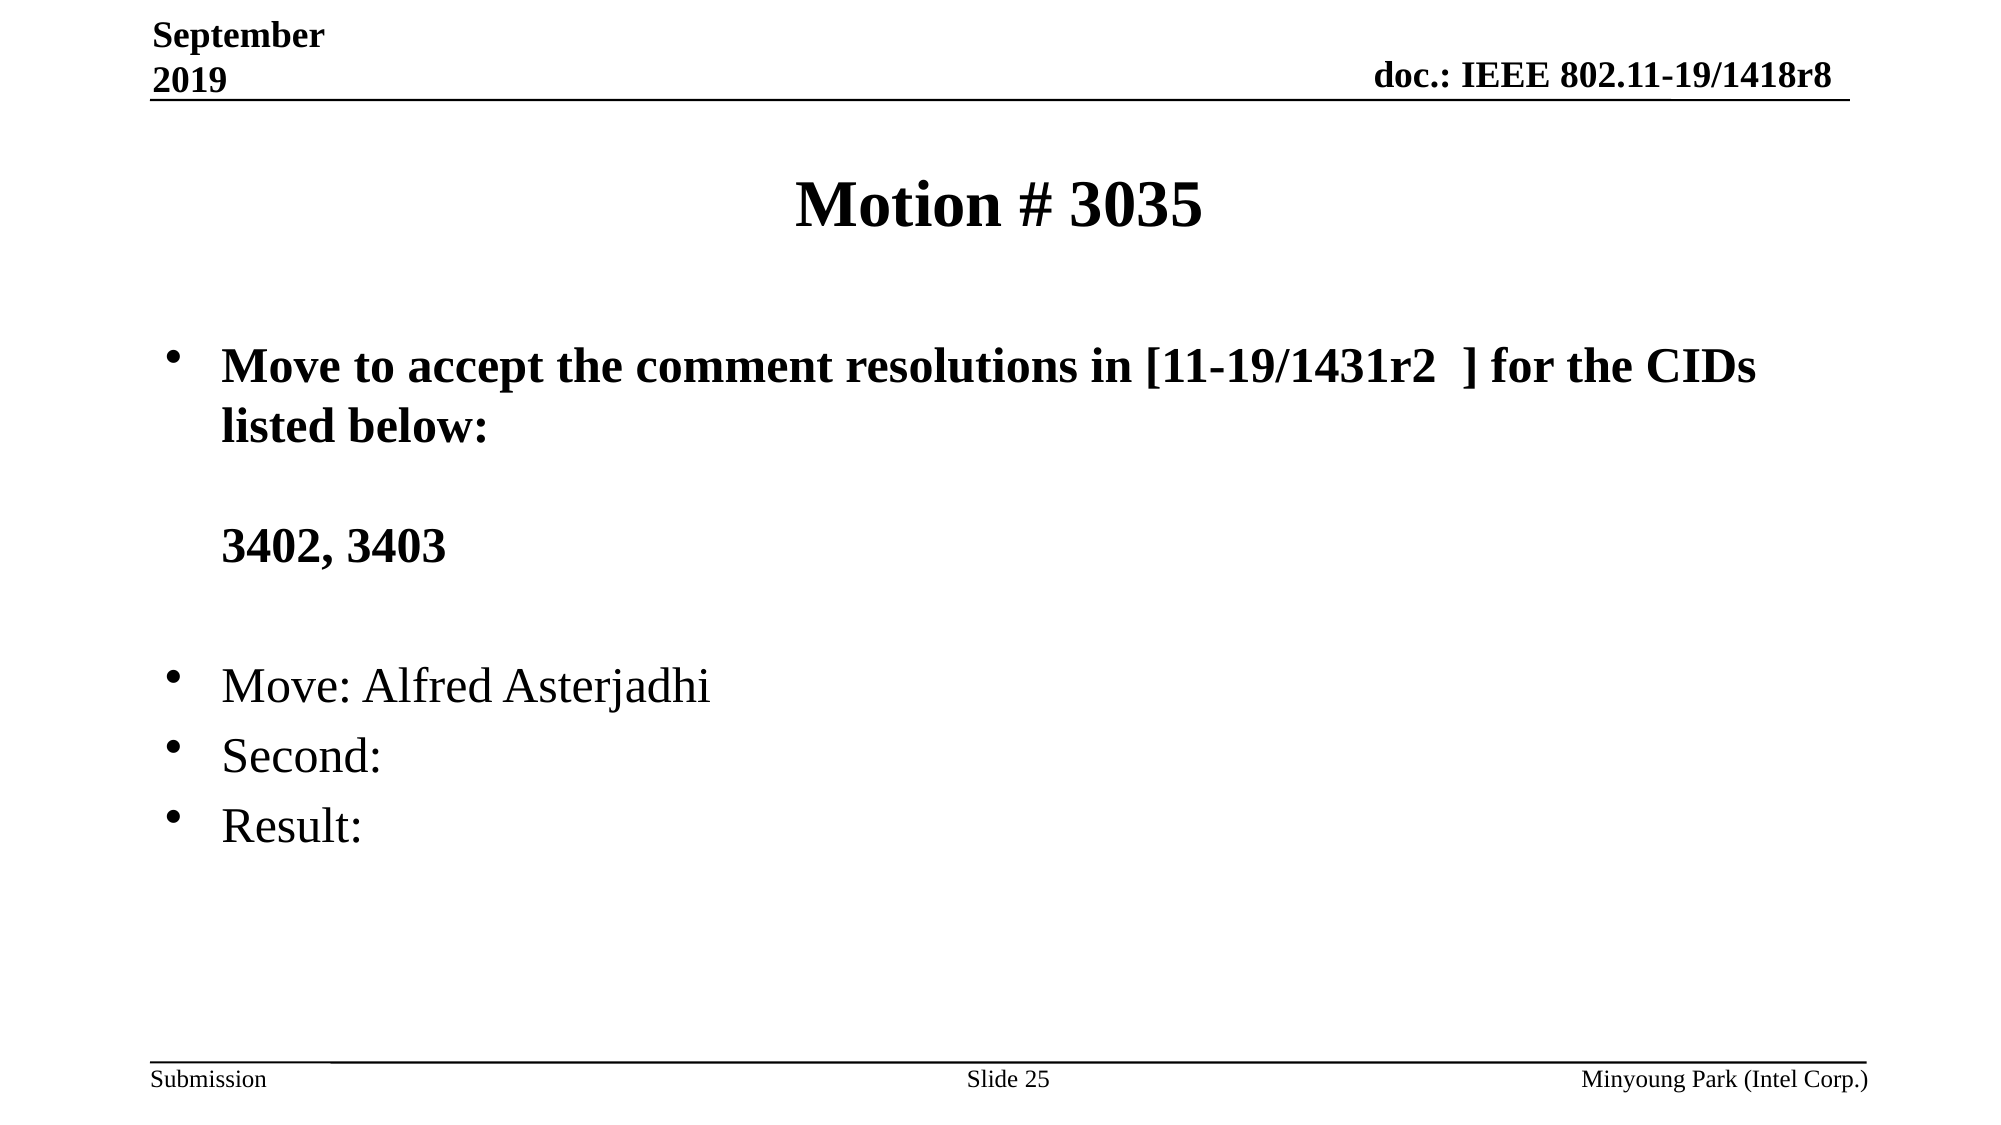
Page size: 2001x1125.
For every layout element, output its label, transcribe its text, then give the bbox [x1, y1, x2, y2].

slide_number Slide 25 [964, 1061, 1053, 1093]
footer Minyoung Park (Intel Corp.) [1266, 1061, 1869, 1093]
title Motion # 3035 [150, 112, 1850, 288]
list Move to accept the comment resolutions in [11-19/1431r2 ] for the CIDs listed below: 3402, 3403 Move: Alfred Asterjadhi Second: Result: [150, 324, 1850, 1000]
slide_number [152, 54, 347, 101]
